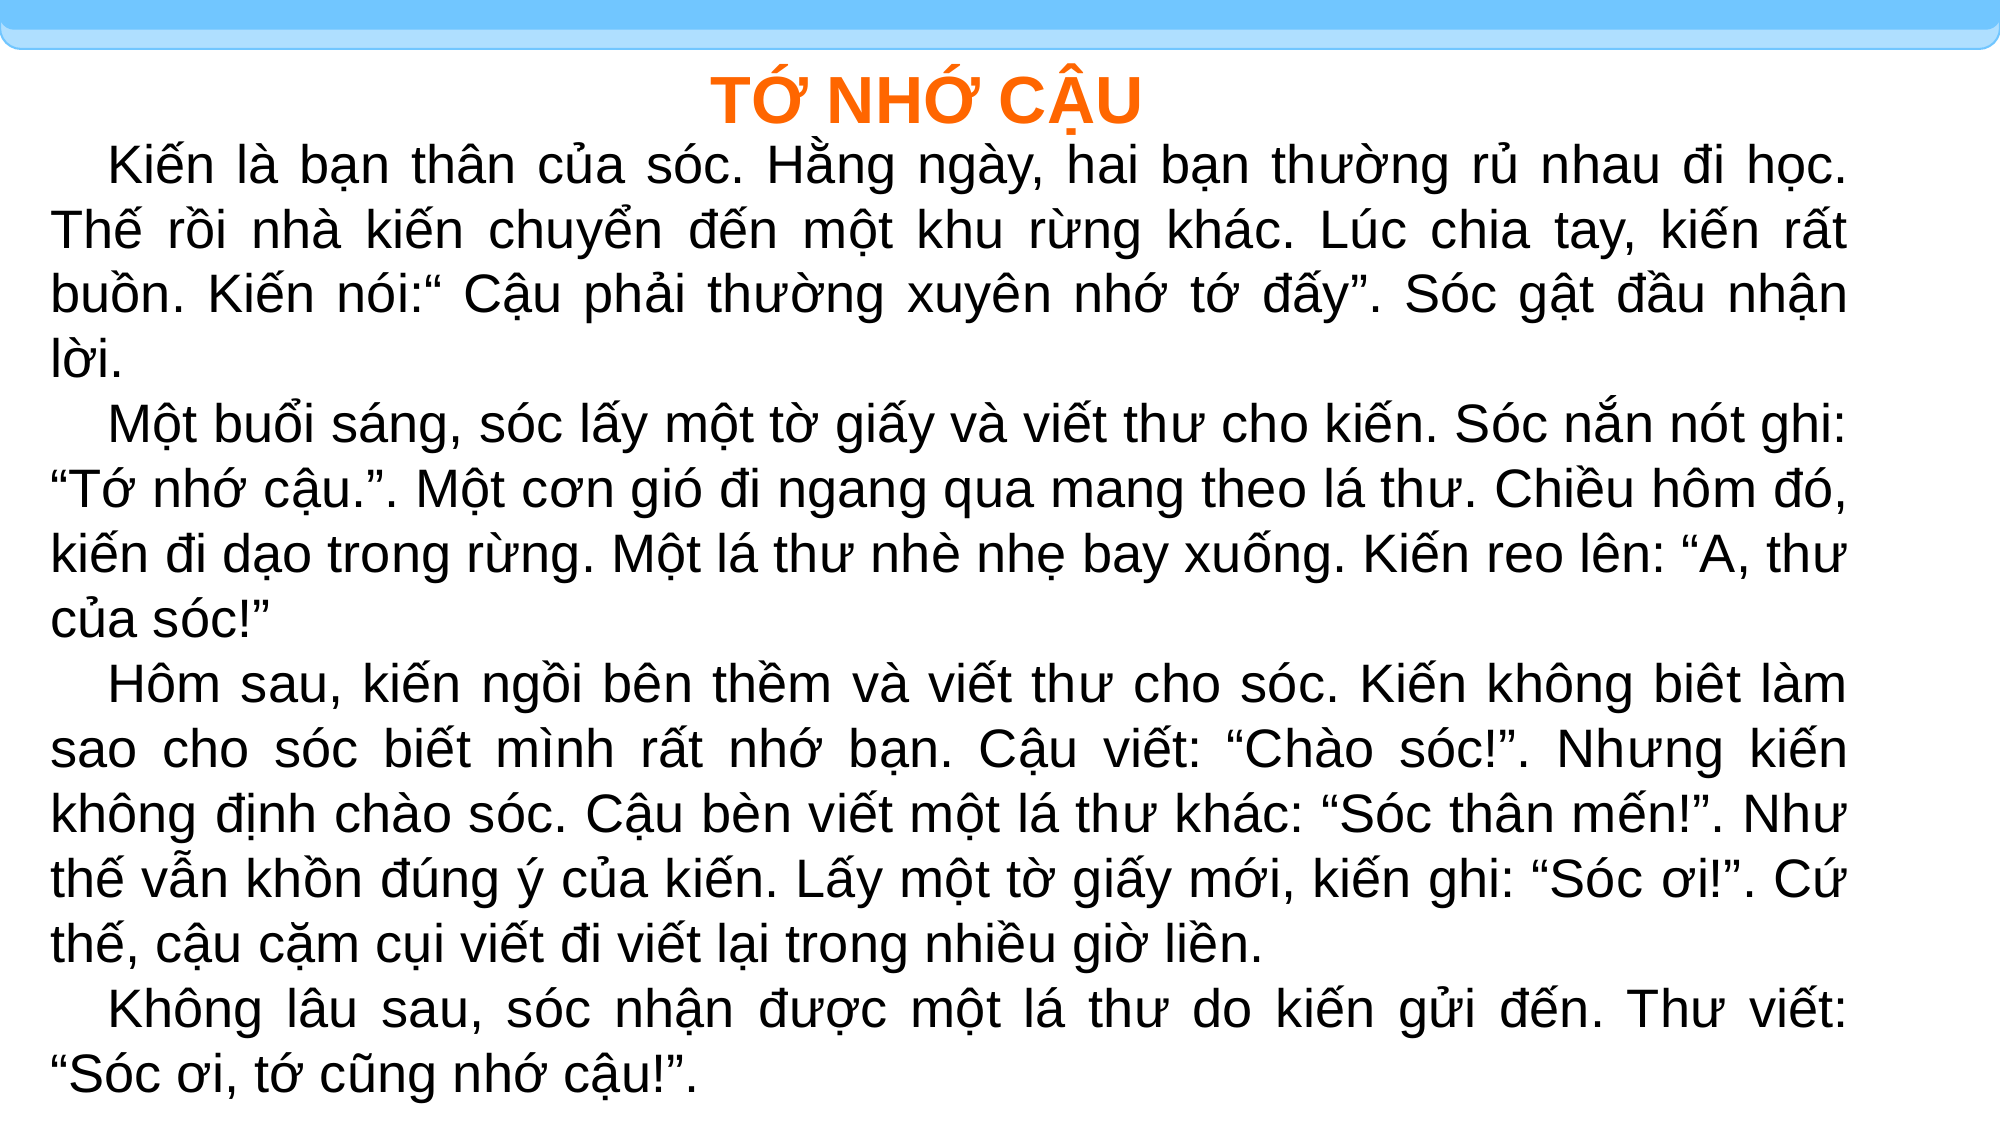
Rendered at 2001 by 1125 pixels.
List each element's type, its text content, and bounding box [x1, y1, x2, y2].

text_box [0, 0, 2000, 49]
text_box Kiến là bạn thân của sóc. Hằng ngày, hai bạn thường rủ nhau đi học. Thế rồi nhà kiến chuyển đến một khu rừng khác. Lúc chia tay, kiến rất buồn. Kiến nói:“ Cậu phải thường xuyên nhớ tớ đấy”. Sóc gật đầu nhận lời. Một buổi sáng, sóc lấy một tờ giấy và viết thư cho kiến. Sóc nắn nót ghi: “Tớ nhớ cậu.”. Một cơn gió đi ngang qua mang theo lá thư. Chiều hôm đó, kiến đi dạo trong rừng. Một lá thư nhè nhẹ bay xuống. Kiến reo lên: “A, thư của sóc!” Hôm sau, kiến ngồi bên thềm và viết thư cho sóc. Kiến không biêt làm sao cho sóc biết mình rất nhớ bạn. Cậu viết: “Chào sóc!”. Nhưng kiến không định chào sóc. Cậu bèn viết một lá thư khác: “Sóc thân mến!”. Như thế vẫn khồn đúng ý của kiến. Lấy một tờ giấy mới, kiến ghi: “Sóc ơi!”. Cứ thế, cậu cặm cụi viết đi viết lại trong nhiều giờ liền. Không lâu sau, sóc nhận được một lá thư do kiến gửi đến. Thư viết: “Sóc ơi, tớ cũng nhớ cậu!”. [35, 121, 1864, 1125]
text_box TỚ NHỚ CẬU [0, 49, 1821, 144]
